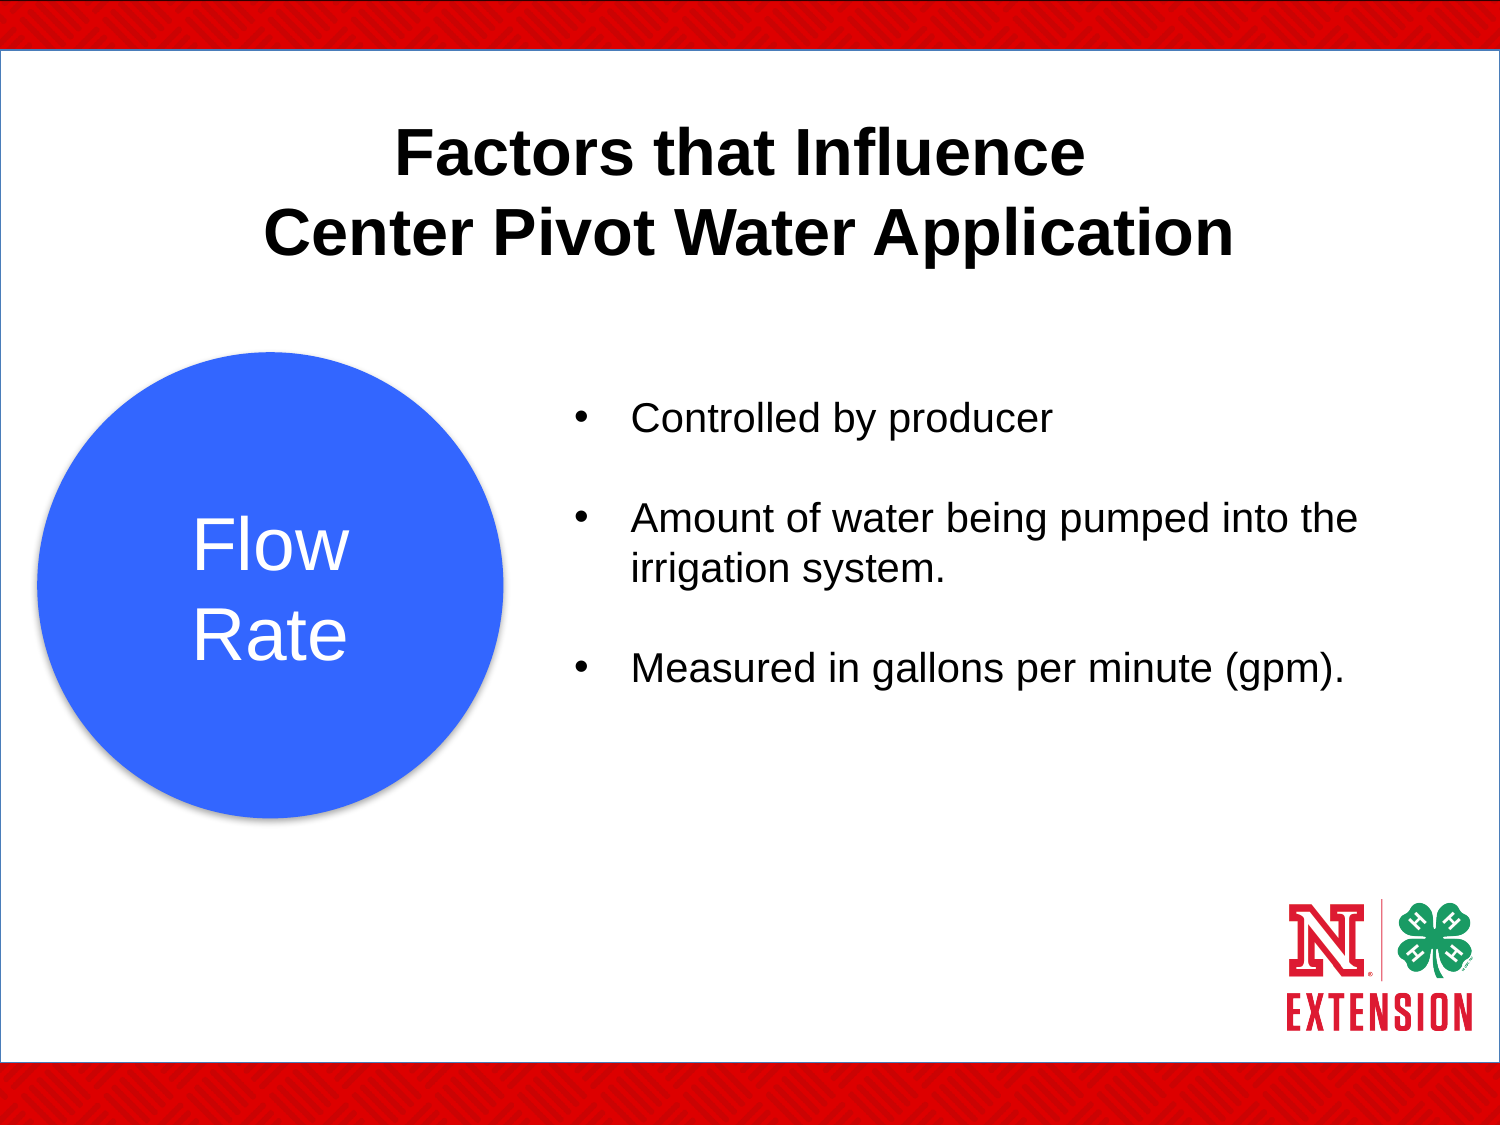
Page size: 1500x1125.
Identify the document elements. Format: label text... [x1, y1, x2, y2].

title Factors that Influence Center Pivot Water Application [0, 93, 1500, 363]
text_box Controlled by producer Amount of water being pumped into the irrigation system. Measured in gallons per minute (gpm). [559, 383, 1374, 899]
text_box Flow Rate [36, 351, 505, 820]
picture [0, 1063, 1500, 1125]
picture [1287, 899, 1473, 1031]
picture [0, 0, 1500, 49]
